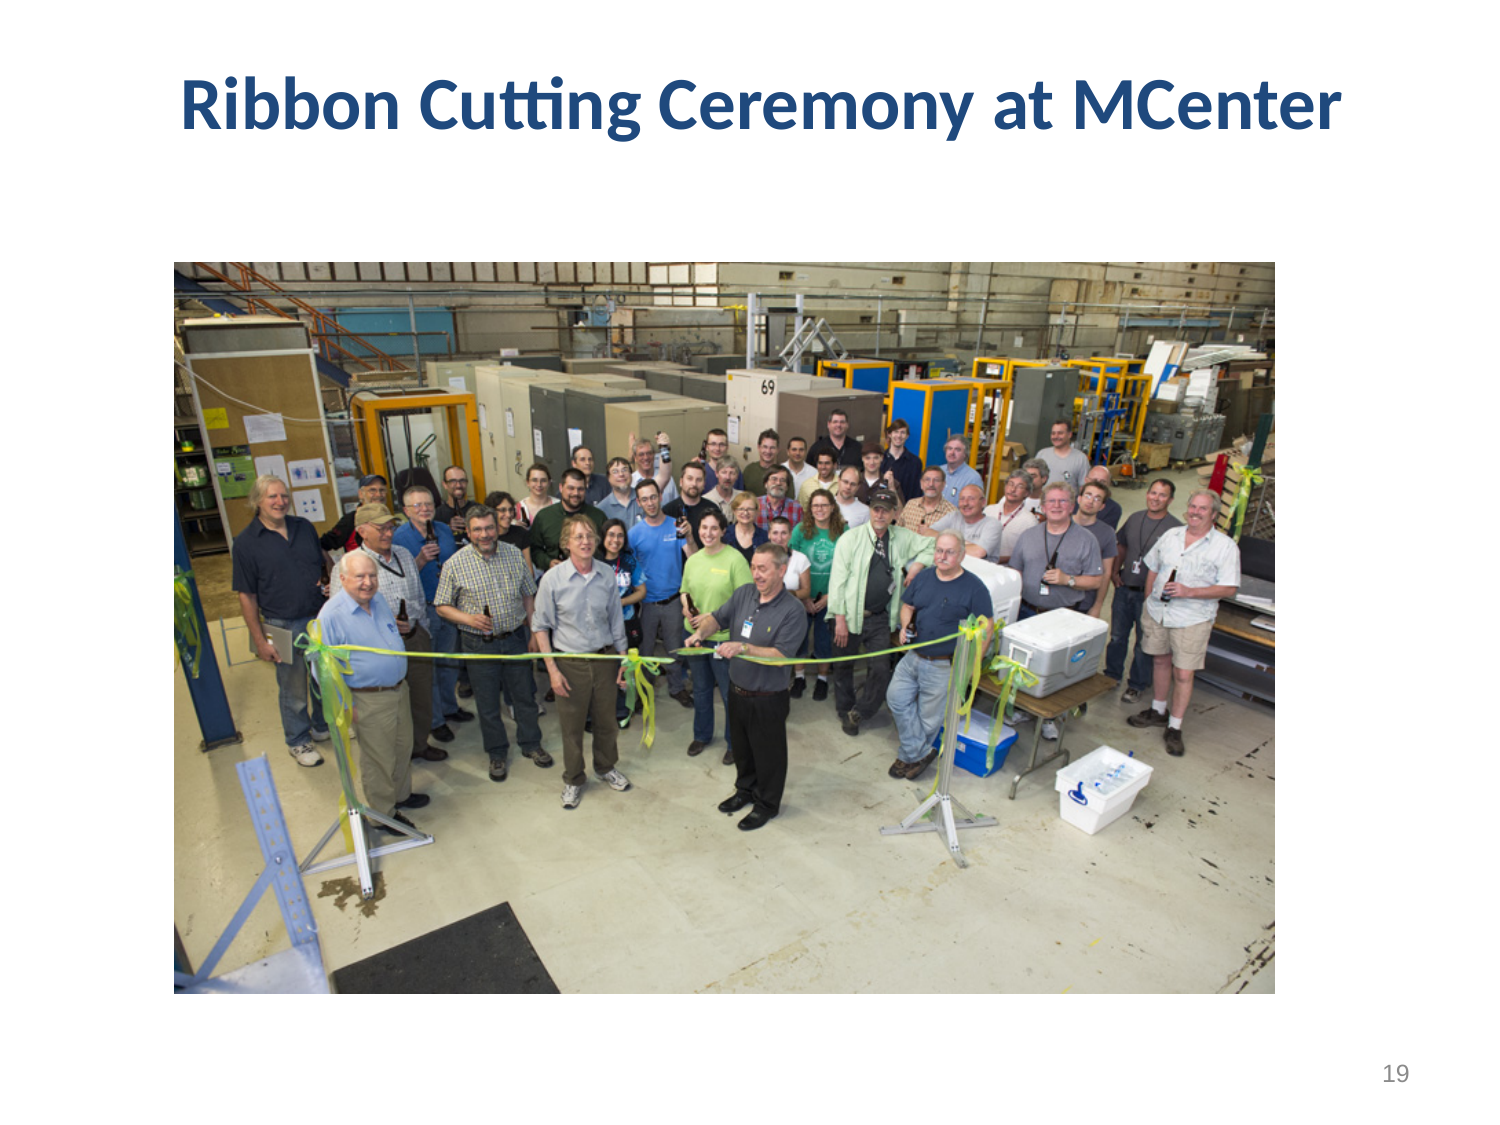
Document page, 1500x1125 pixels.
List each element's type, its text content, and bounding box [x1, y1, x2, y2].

text_box Ribbon Cutting Ceremony at MCenter [87, 24, 1438, 175]
slide_number 19 [1074, 1042, 1425, 1103]
picture [174, 262, 1276, 995]
